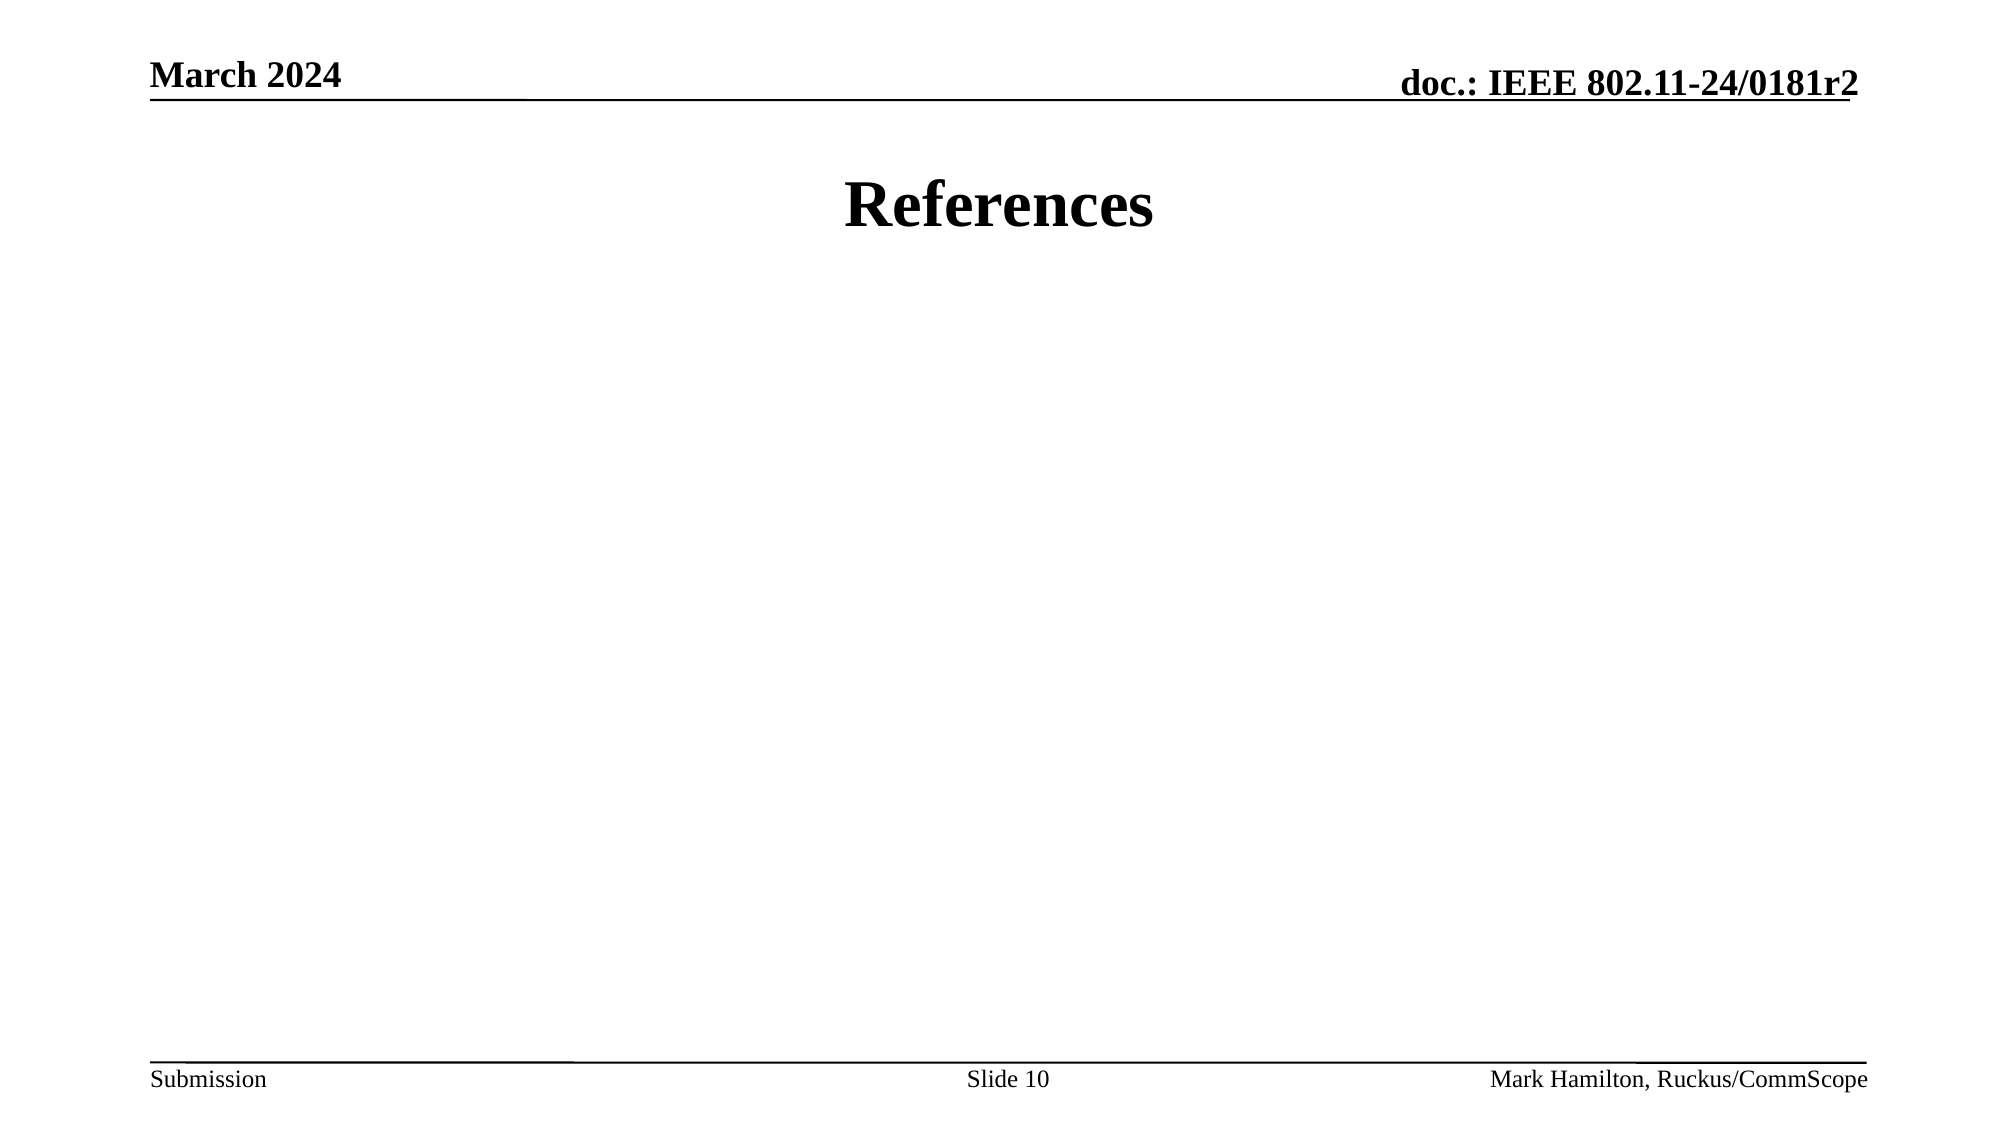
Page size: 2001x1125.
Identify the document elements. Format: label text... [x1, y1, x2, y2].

title References [149, 112, 1850, 288]
slide_number Slide 10 [950, 1061, 1067, 1123]
footer Mark Hamilton, Ruckus/CommScope [1171, 1061, 1869, 1093]
